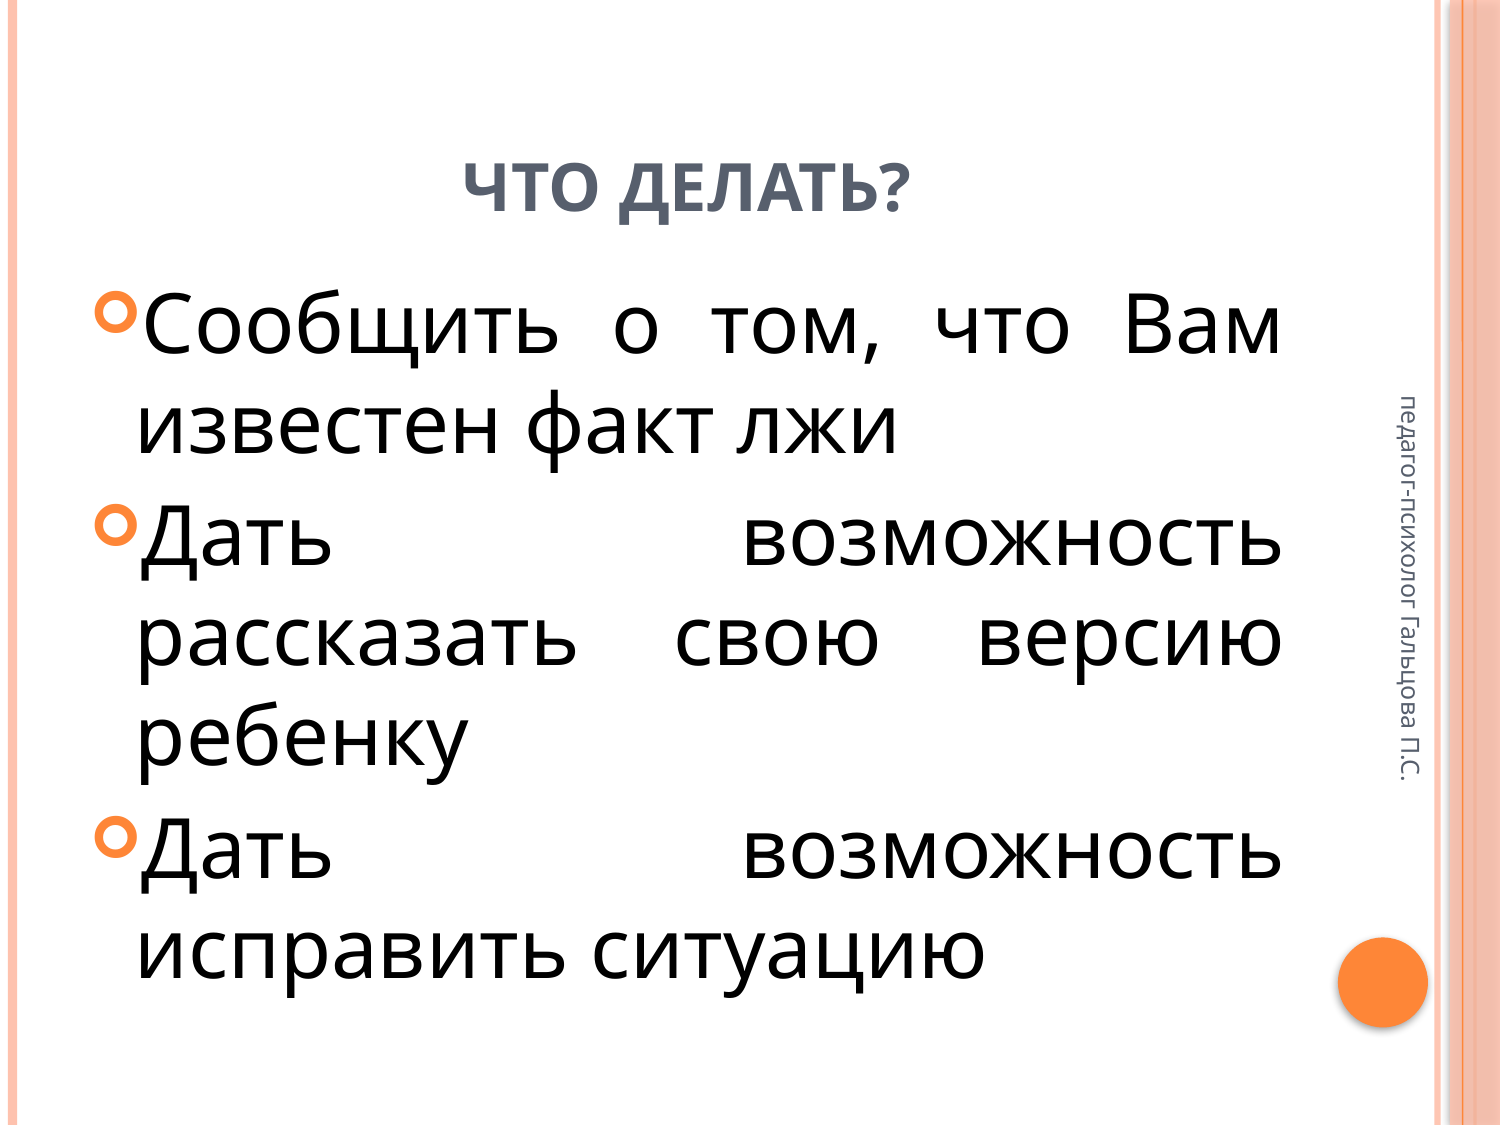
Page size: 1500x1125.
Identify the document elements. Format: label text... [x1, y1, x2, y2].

footer педагог-психолог Гальцова П.С. [1379, 380, 1440, 906]
title Что делать? [75, 45, 1300, 233]
list Сообщить о том, что Вам известен факт лжи Дать возможность рассказать свою версию ребенку Дать возможность исправить ситуацию [75, 262, 1300, 1062]
